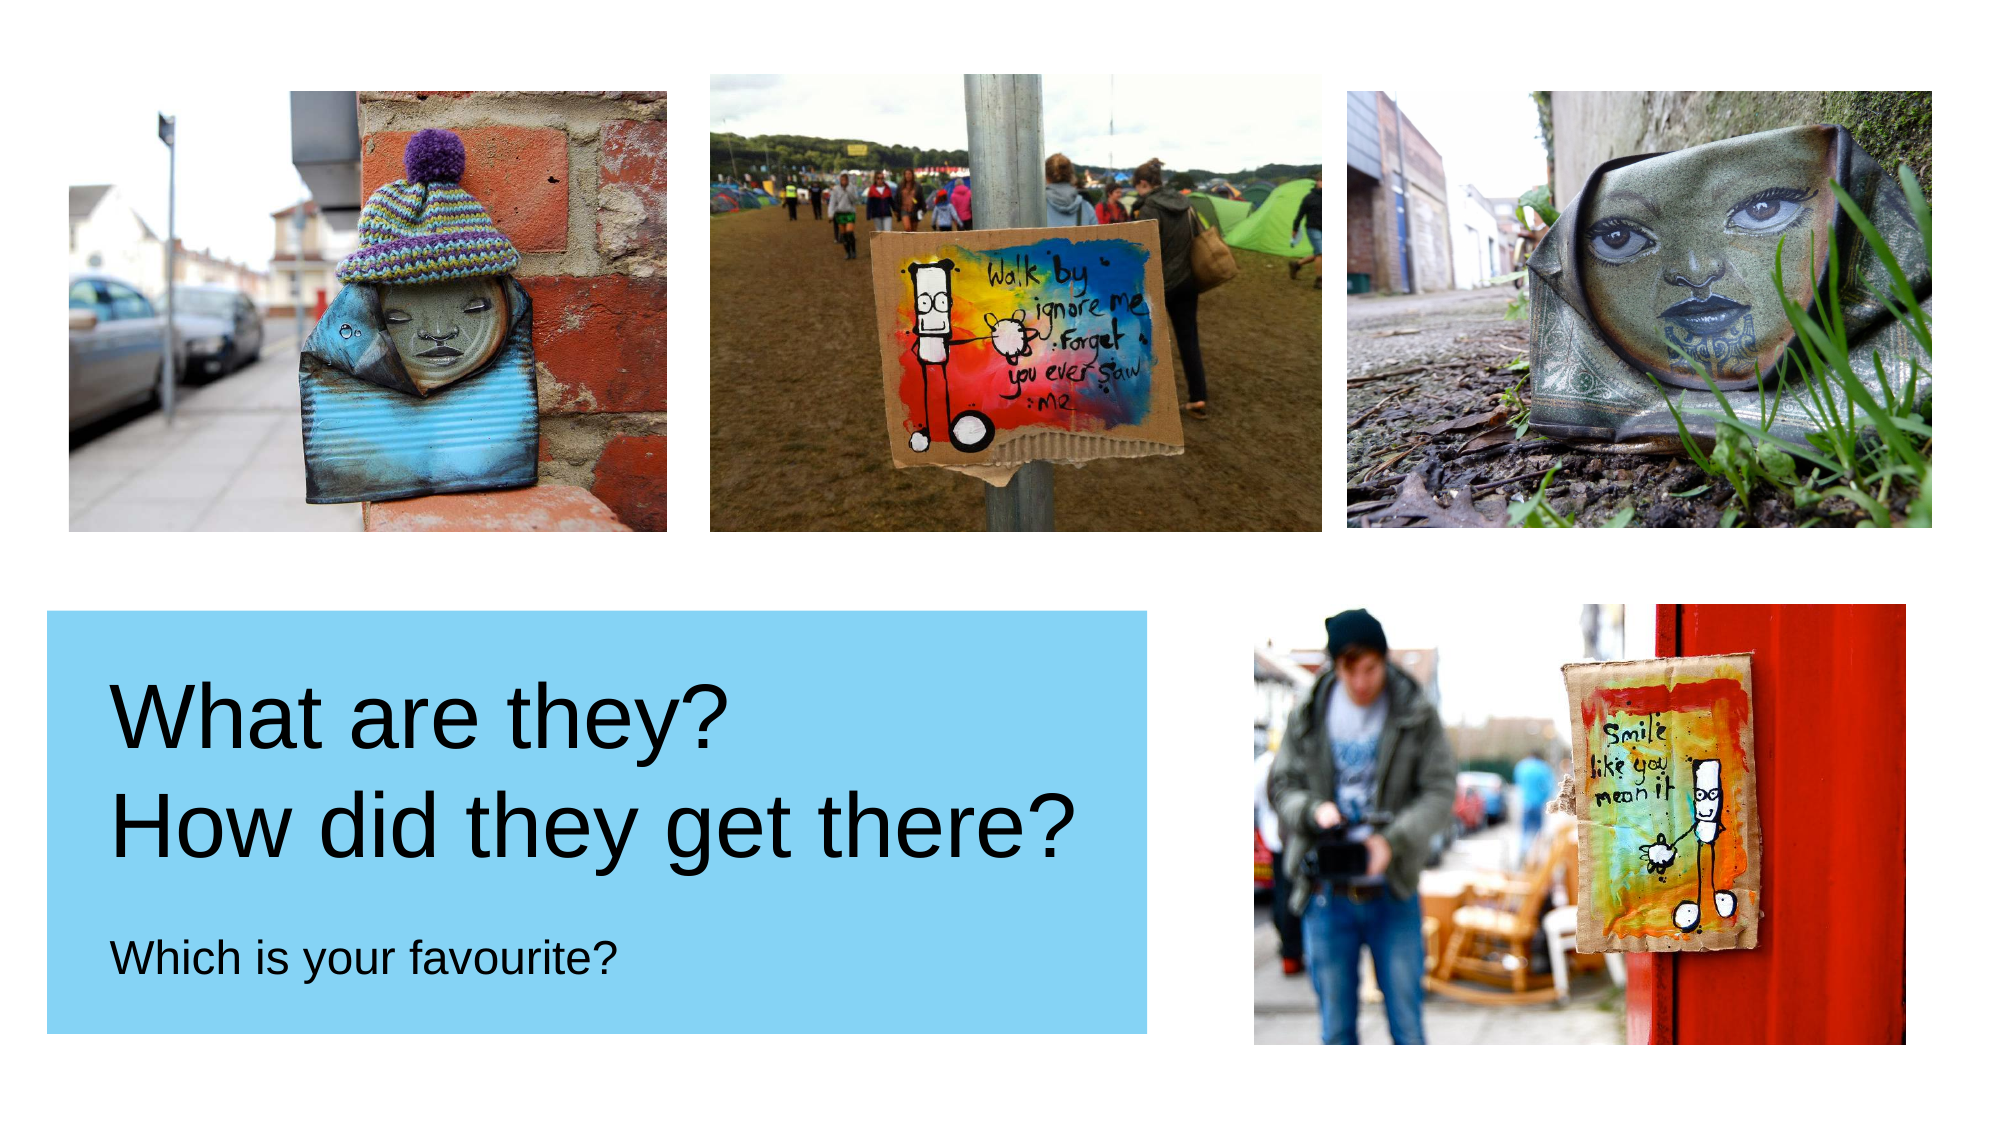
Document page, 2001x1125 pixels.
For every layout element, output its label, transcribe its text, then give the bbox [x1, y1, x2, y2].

picture [68, 91, 680, 532]
text_box How did they get there? [94, 734, 1254, 883]
text_box [47, 610, 94, 1034]
picture [1254, 604, 1906, 1045]
picture [1347, 91, 1932, 528]
title What are they? [94, 610, 1254, 734]
picture [710, 74, 1322, 532]
text_box Which is your favourite? [94, 883, 1820, 1051]
